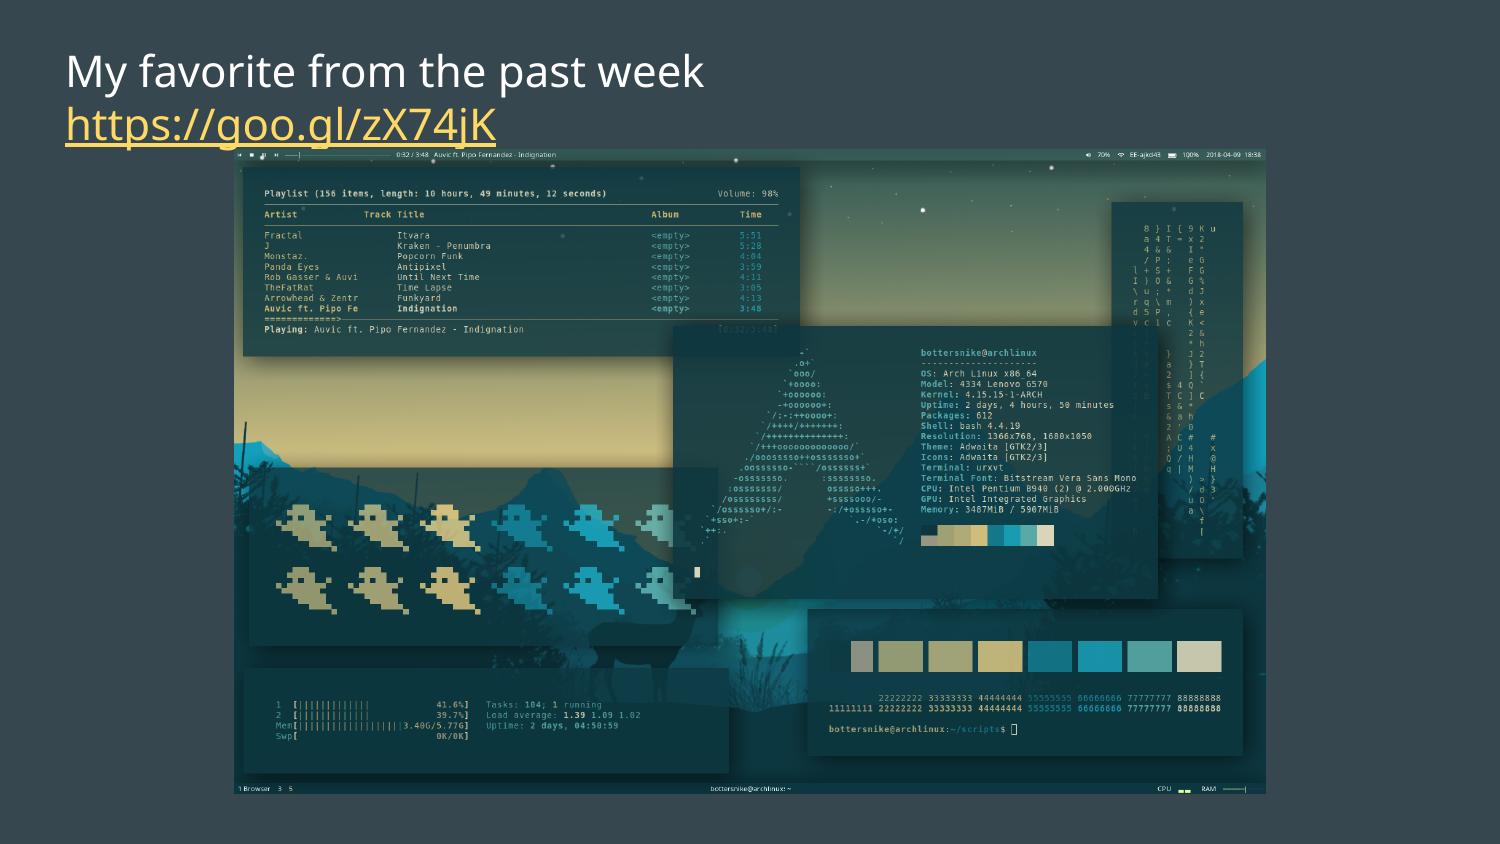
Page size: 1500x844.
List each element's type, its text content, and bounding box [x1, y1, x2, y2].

list My favorite from the past week https://goo.gl/zX74jK [50, 50, 1034, 150]
picture [234, 149, 1266, 794]
